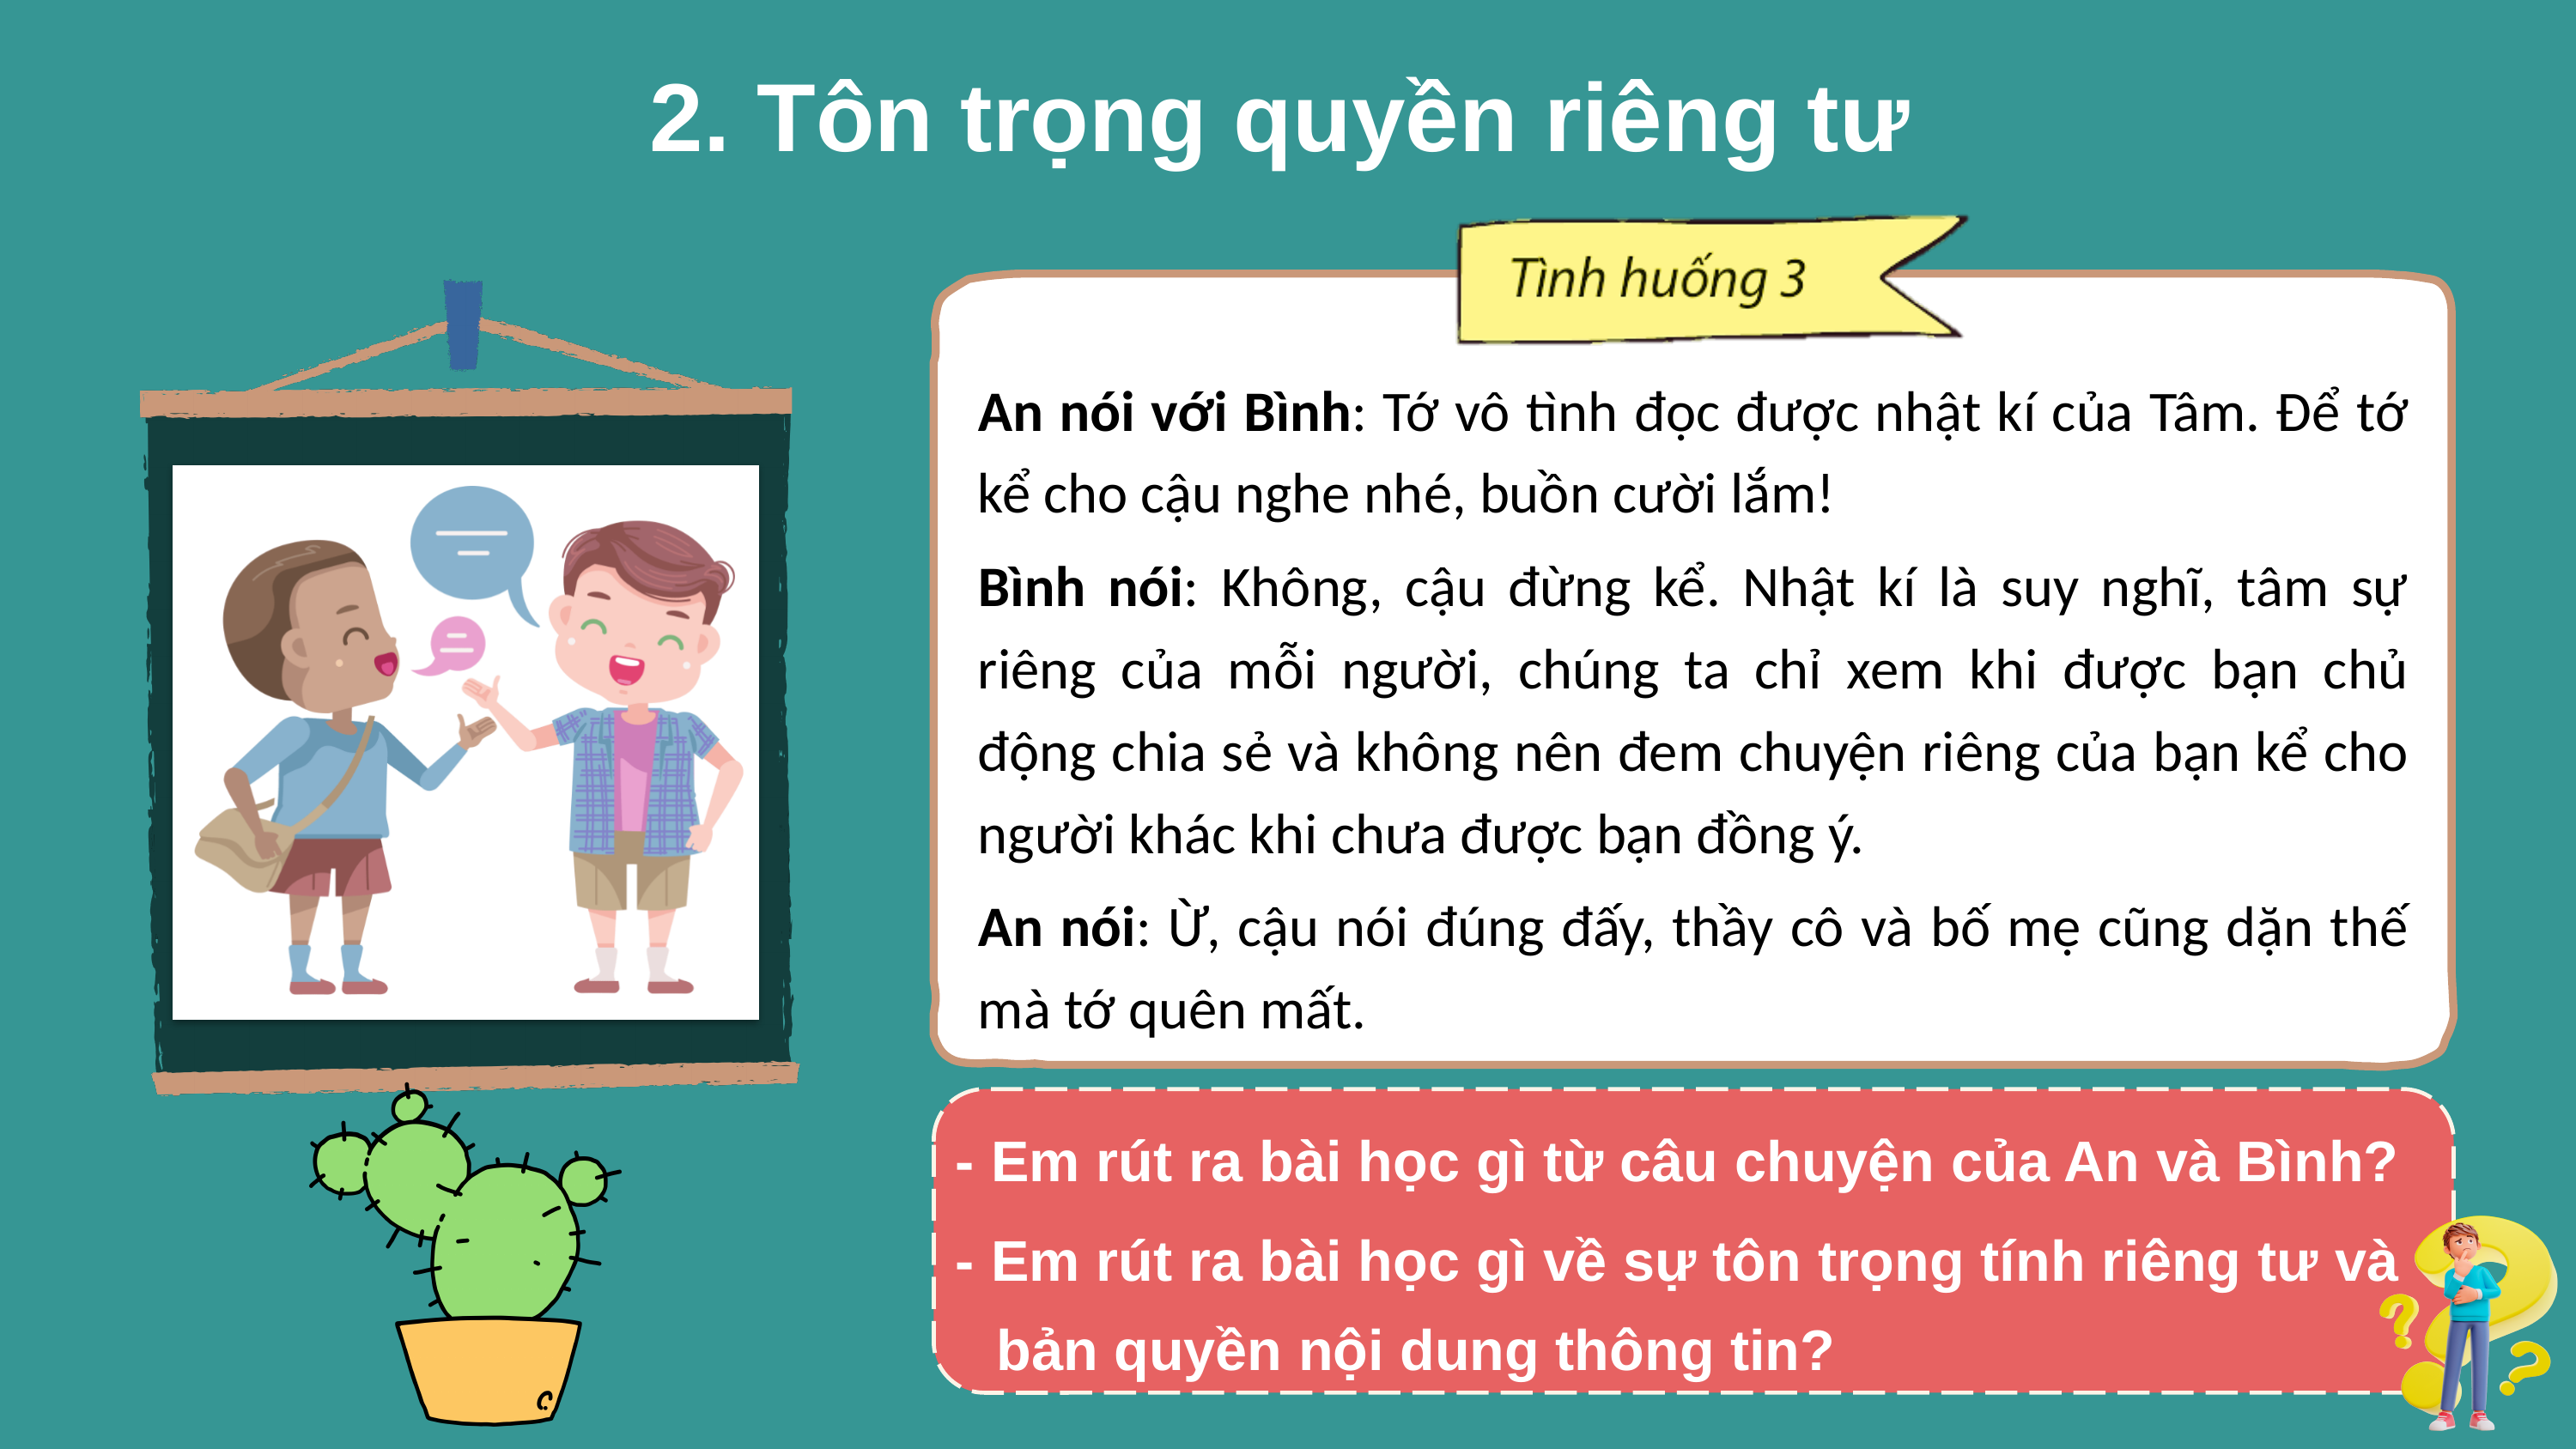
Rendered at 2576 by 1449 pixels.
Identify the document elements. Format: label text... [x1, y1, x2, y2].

text_box 2. Tôn trọng quyền riêng tư [92, 32, 2469, 172]
text_box [309, 1103, 623, 1427]
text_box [933, 1088, 2558, 1431]
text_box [933, 211, 2454, 1068]
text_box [139, 279, 802, 1096]
